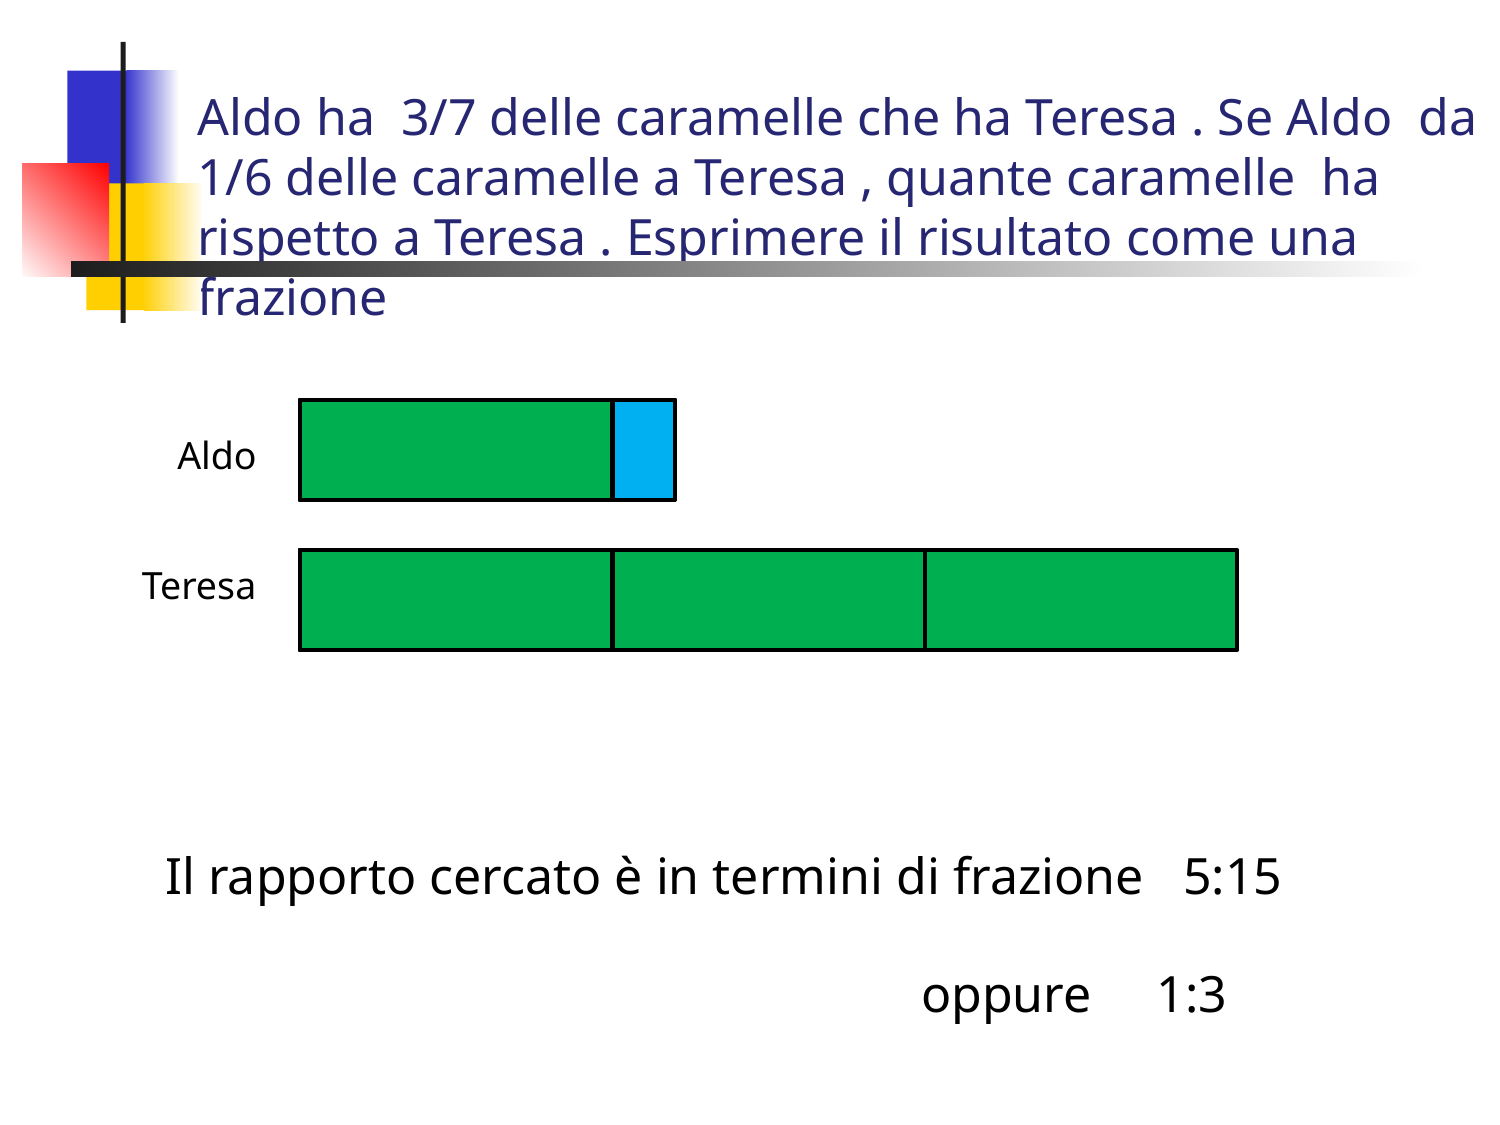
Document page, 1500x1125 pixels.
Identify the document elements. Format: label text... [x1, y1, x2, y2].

text_box [614, 398, 677, 502]
text_box [923, 548, 1239, 652]
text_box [21, 41, 1422, 324]
text_box [298, 548, 614, 652]
text_box Teresa [127, 554, 298, 614]
text_box Il rapporto cercato è in termini di frazione 5:15 [137, 837, 1313, 913]
text_box oppure 1:3 [906, 955, 1300, 1031]
text_box [298, 398, 614, 502]
text_box [614, 548, 923, 652]
text_box Aldo [162, 424, 288, 485]
text_box Aldo ha 3/7 delle caramelle che ha Teresa . Se Aldo da 1/6 delle caramelle a Teresa , quante caramelle ha rispetto a Teresa . Esprimere il risultato come una frazione [182, 78, 1500, 333]
